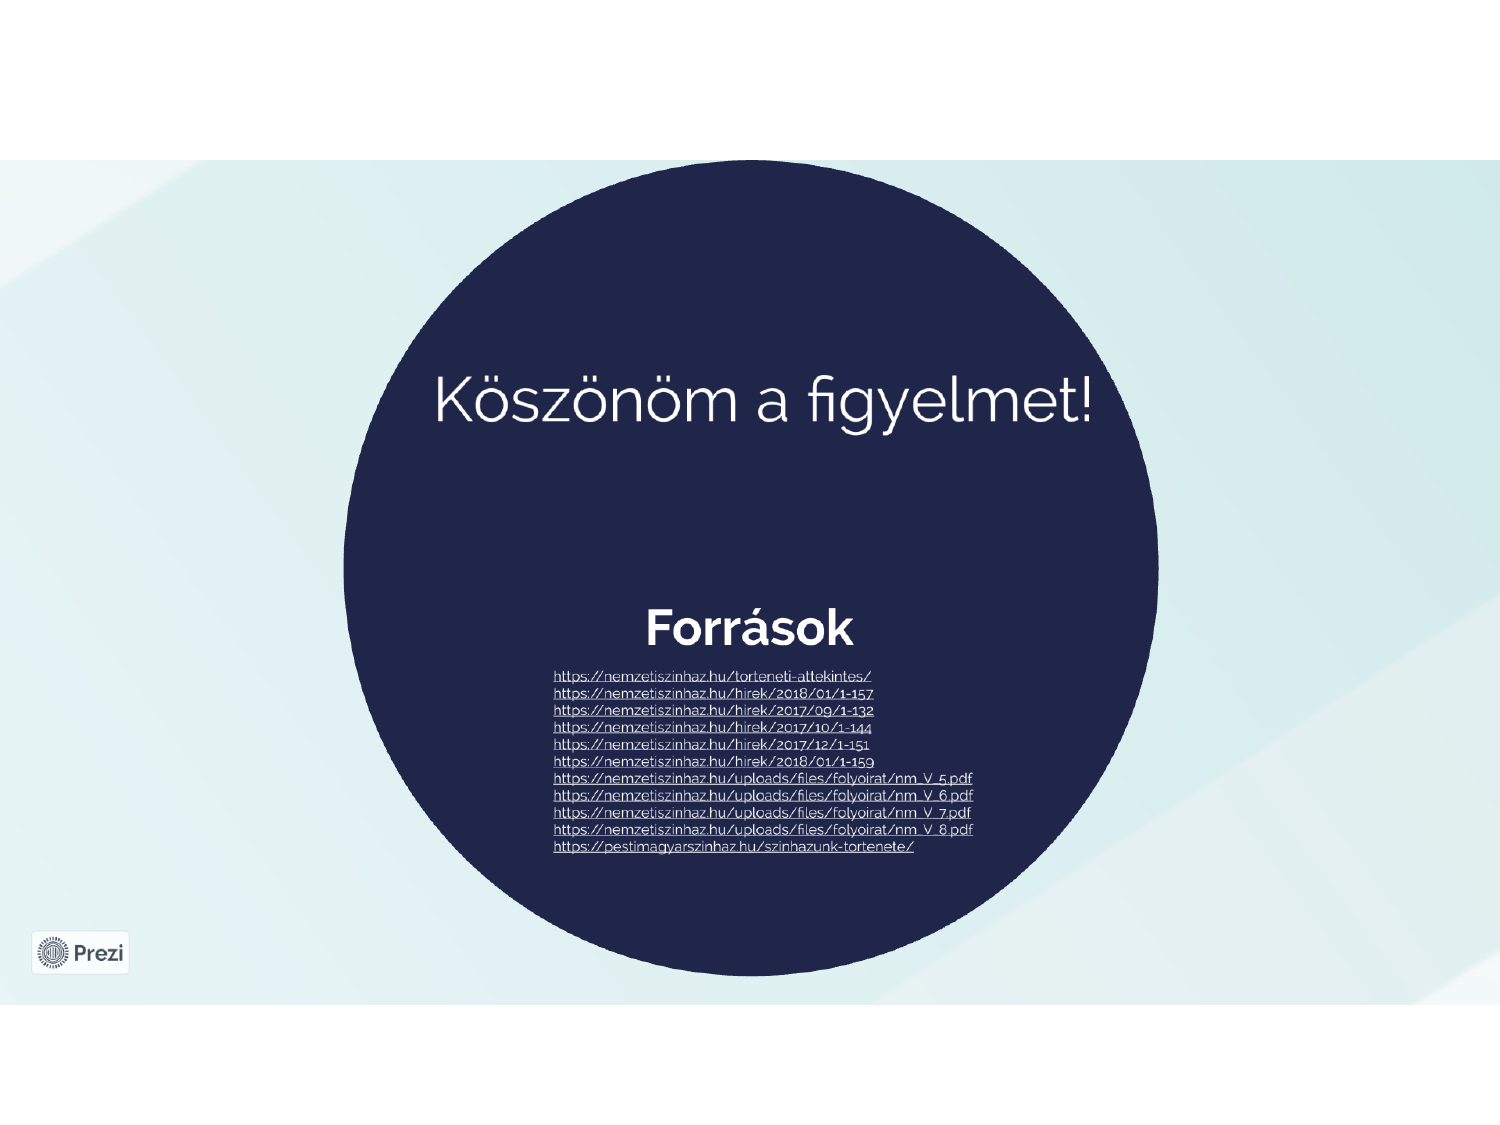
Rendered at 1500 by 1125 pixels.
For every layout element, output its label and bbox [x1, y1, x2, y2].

picture [0, 160, 1500, 1005]
